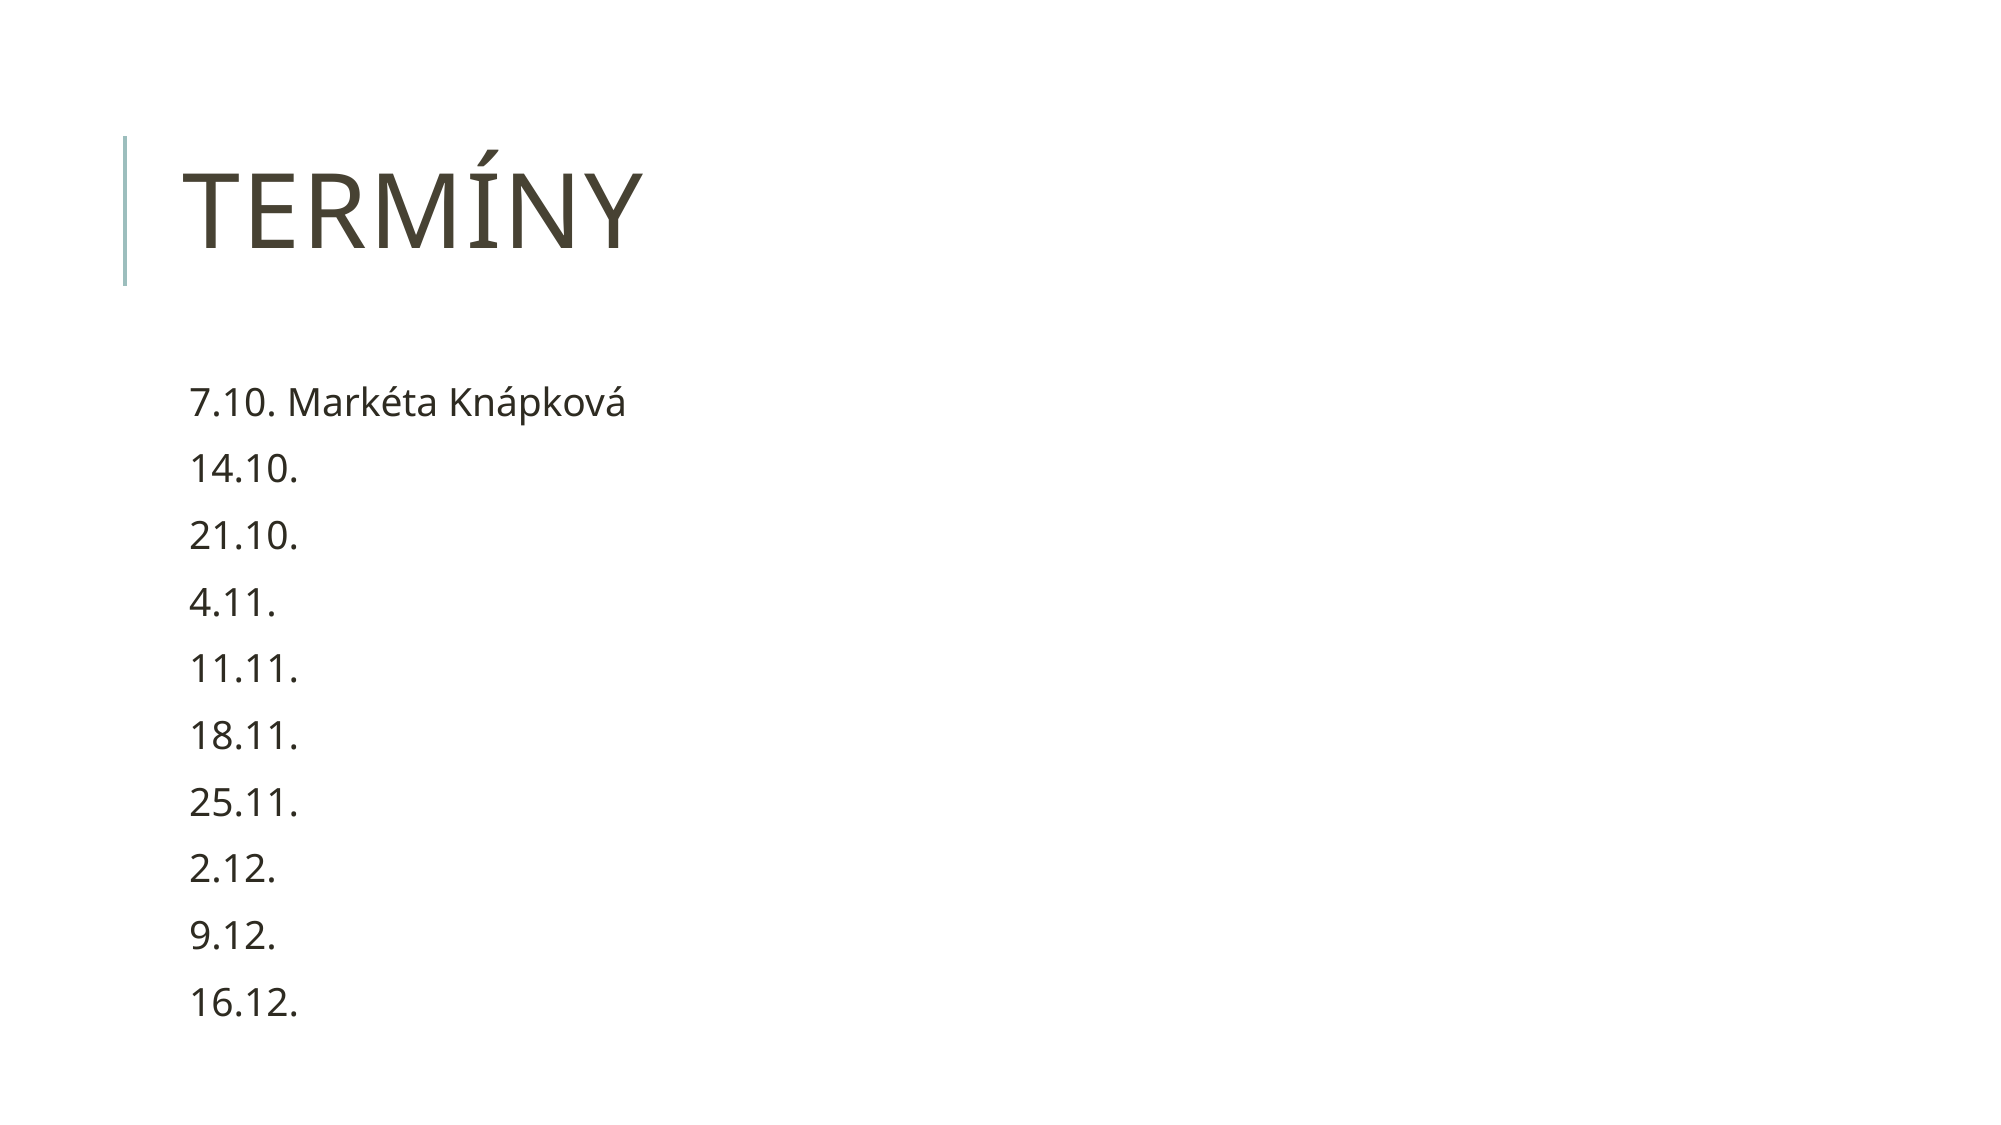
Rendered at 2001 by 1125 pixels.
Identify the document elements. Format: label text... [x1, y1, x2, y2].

title Termíny [168, 96, 1763, 342]
list 7.10. Markéta Knápková 14.10. 21.10. 4.11. 11.11. 18.11. 25.11. 2.12. 9.12. 16.12. [168, 375, 1763, 1035]
